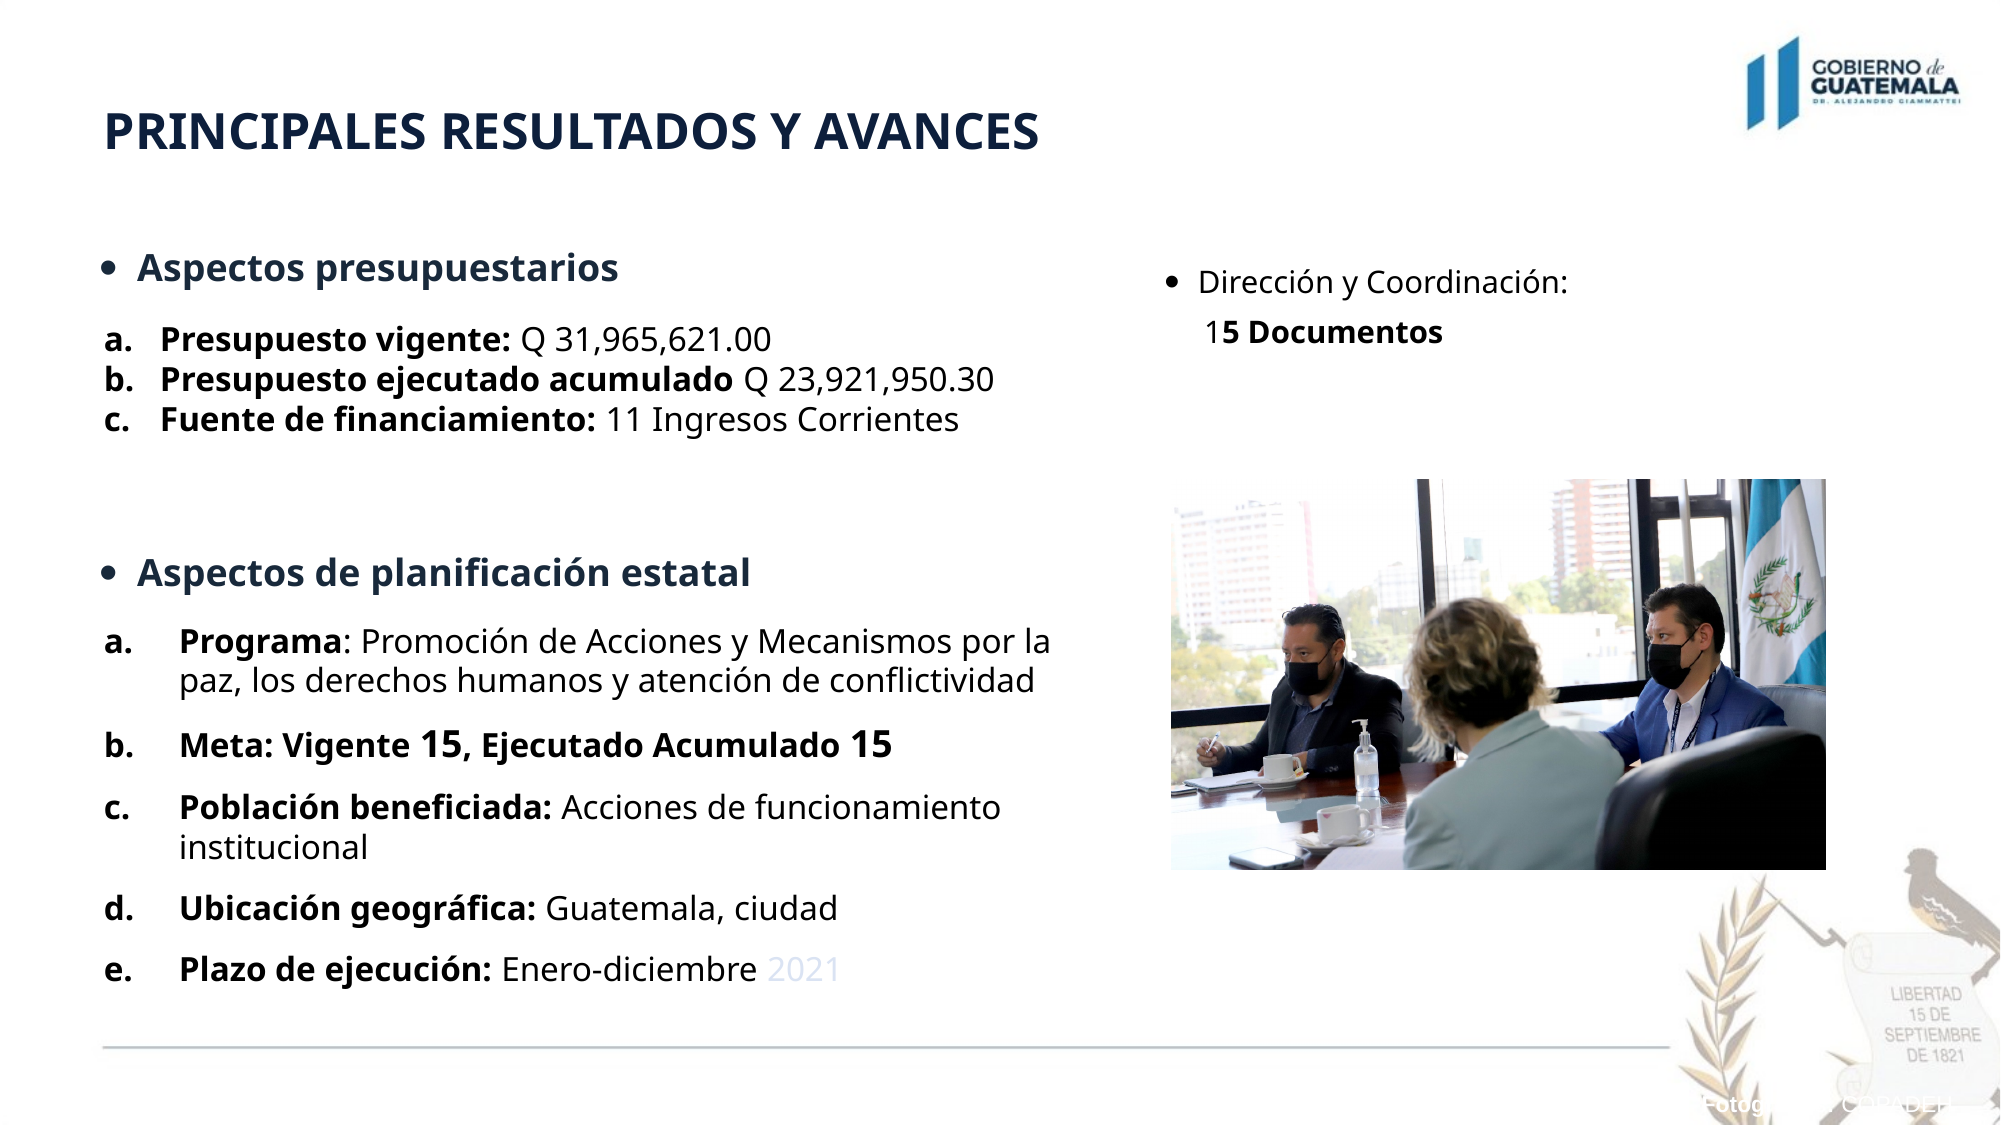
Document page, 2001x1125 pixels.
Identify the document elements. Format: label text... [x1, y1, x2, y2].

picture [0, 0, 2001, 1125]
text_box Fotografías: COPADEH [1680, 1082, 1971, 1125]
text_box PRINCIPALES RESULTADOS Y AVANCES [88, 57, 1534, 210]
text_box Aspectos de planificación estatal [84, 541, 927, 589]
text_box Dirección y Coordinación: 15 Documentos [1149, 258, 1703, 359]
text_box Presupuesto vigente: Q 31,965,621.00 Presupuesto ejecutado acumulado Q 23,921,950.30 Fuente de financiamiento: 11 Ingresos Corrientes [88, 310, 1089, 445]
text_box Programa: Promoción de Acciones y Mecanismos por la paz, los derechos humanos y atención de conflictividad Meta: Vigente 15, Ejecutado Acumulado 15 Población beneficiada: Acciones de funcionamiento institucional Ubicación geográfica: Guatemala, ciudad Plazo de ejecución: Enero-diciembre 2021 [88, 612, 1089, 995]
text_box Aspectos presupuestarios [84, 236, 927, 284]
